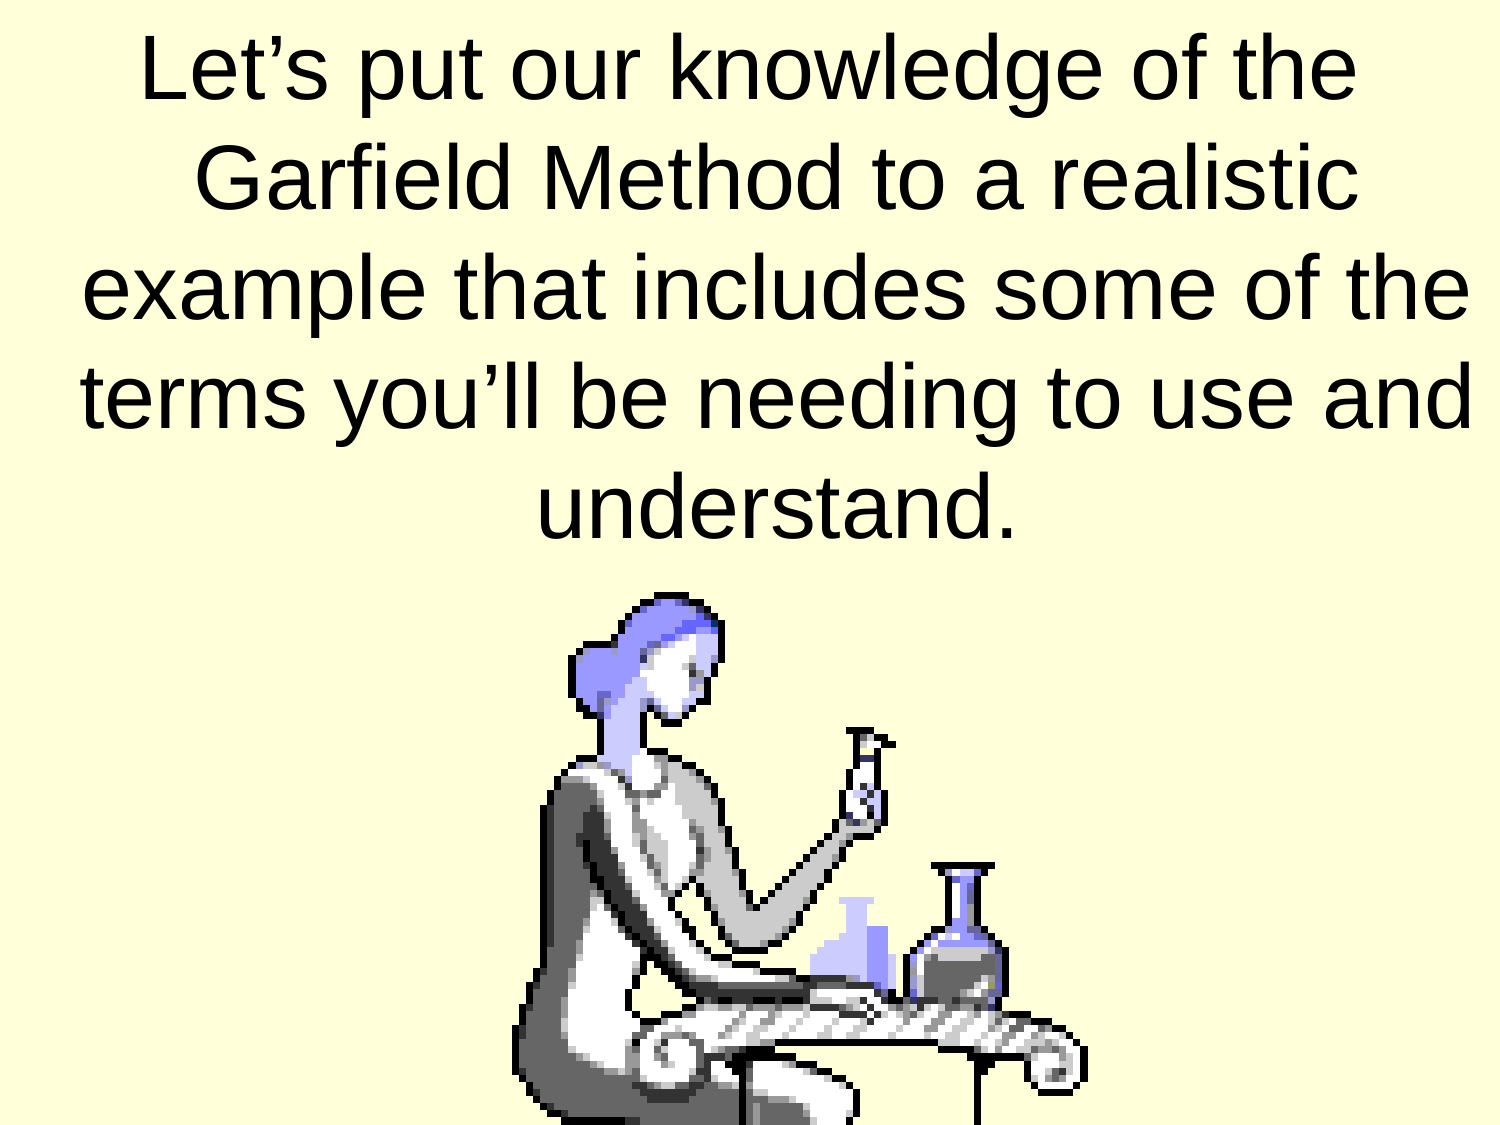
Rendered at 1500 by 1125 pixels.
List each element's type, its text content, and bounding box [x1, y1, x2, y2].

list Let’s put our knowledge of the Garfield Method to a realistic example that includes some of the terms you’ll be needing to use and understand. [0, 0, 1500, 600]
picture [512, 592, 1088, 1125]
